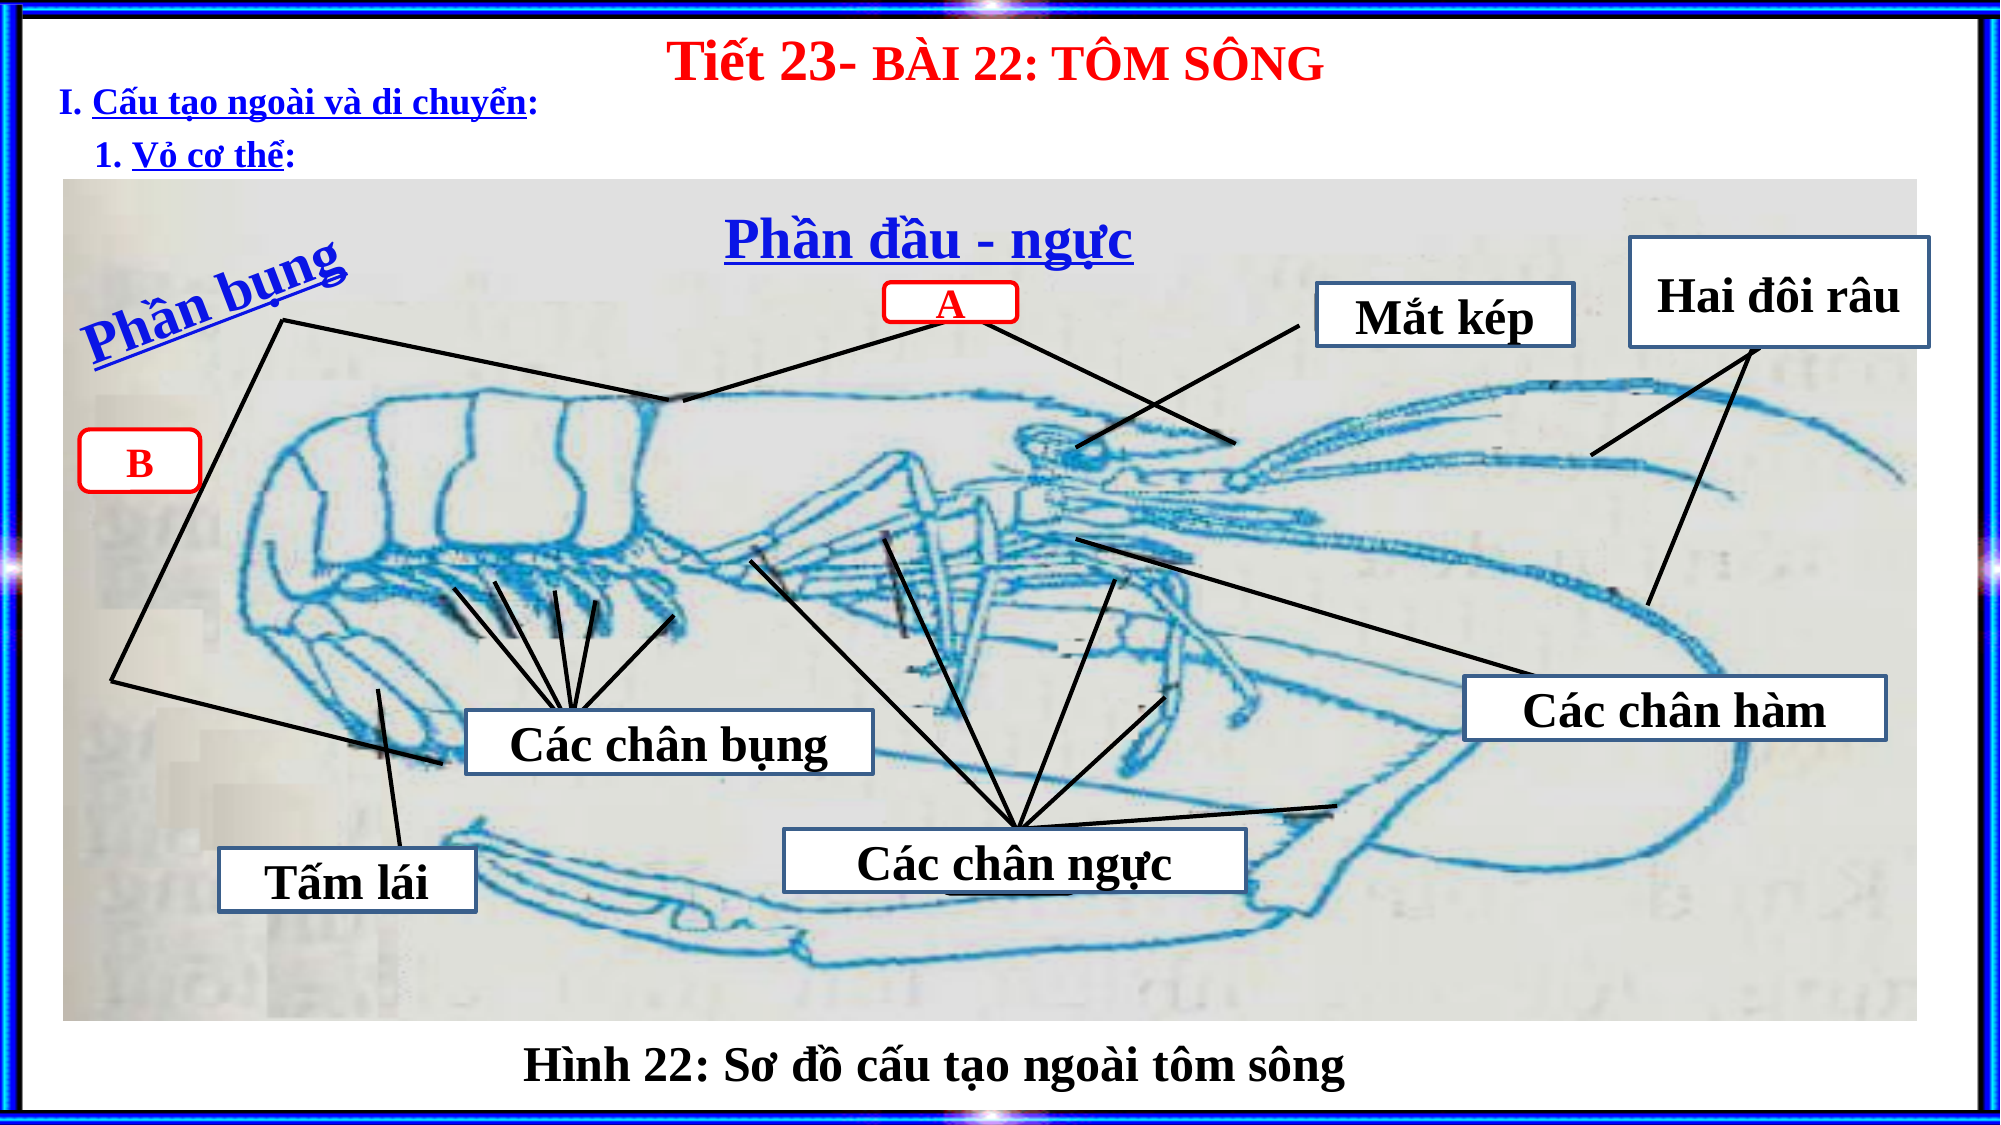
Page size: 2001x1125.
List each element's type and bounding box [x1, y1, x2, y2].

picture [63, 179, 1918, 1022]
text_box [110, 319, 670, 765]
text_box [0, 0, 2000, 1125]
text_box [702, 317, 1217, 527]
